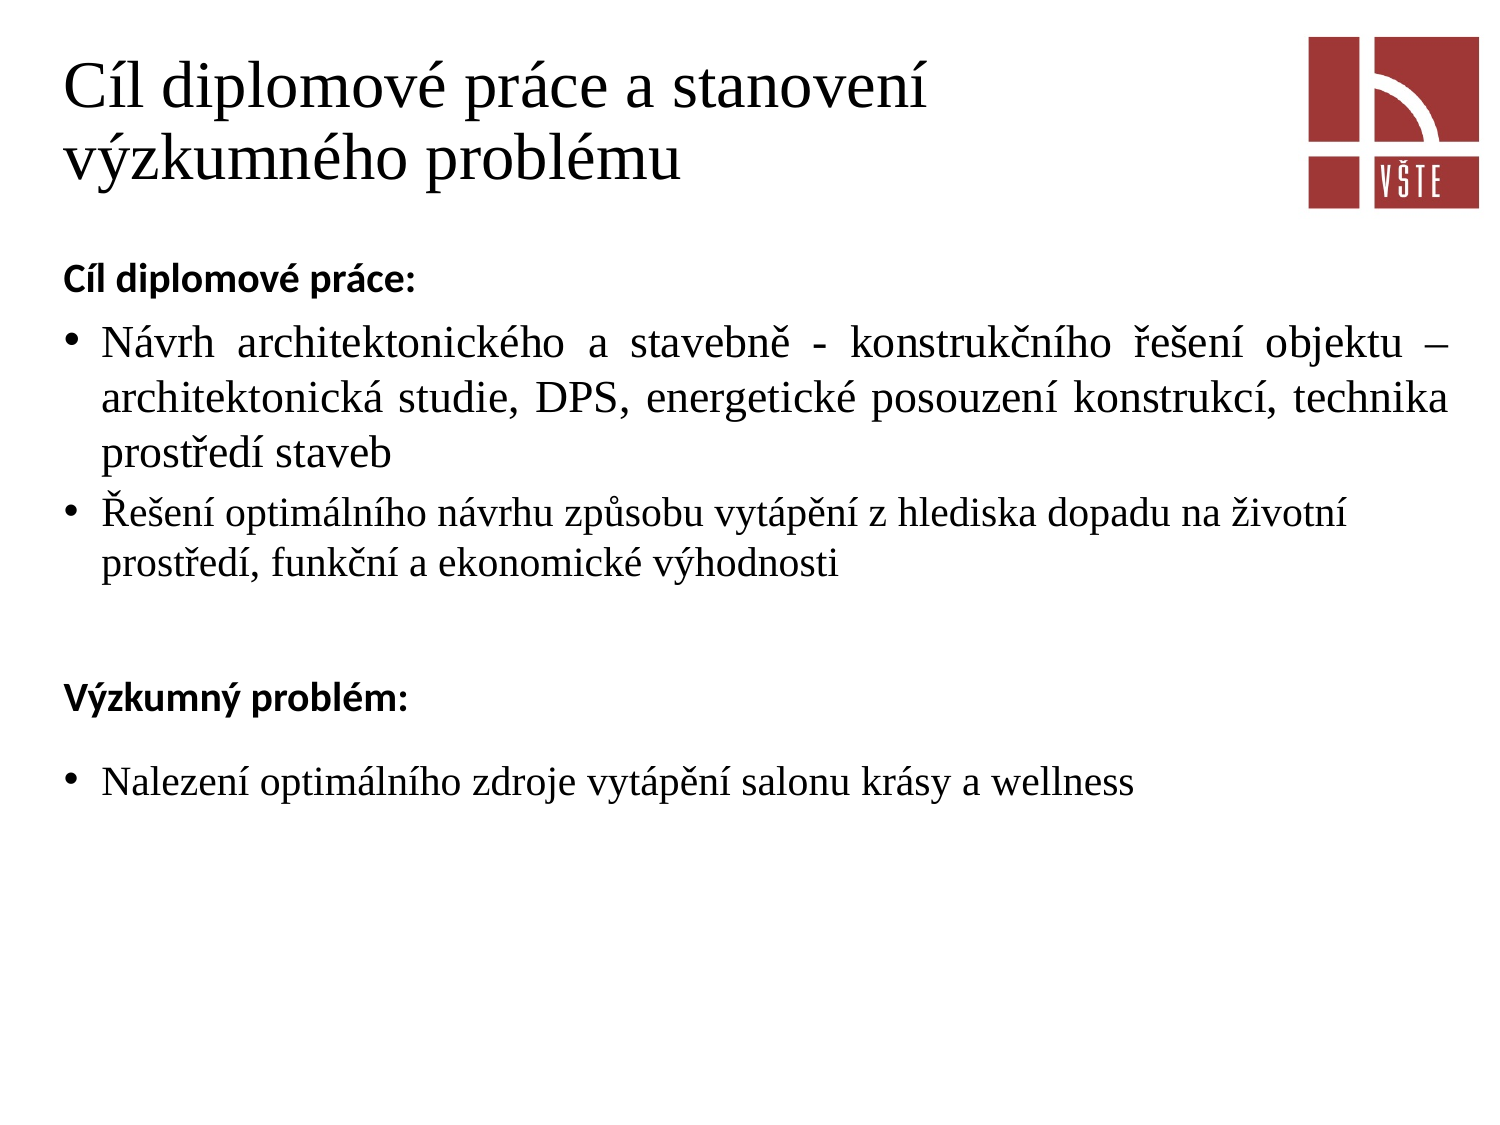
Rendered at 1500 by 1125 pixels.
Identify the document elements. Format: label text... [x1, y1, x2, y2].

title Cíl diplomové práce a stanovení výzkumného problému [48, 37, 1240, 207]
text_box Cíl diplomové práce: [48, 243, 982, 309]
text_box Nalezení optimálního zdroje vytápění salonu krásy a wellness [48, 745, 1465, 924]
picture [1298, 22, 1500, 226]
text_box Výzkumný problém: [48, 661, 982, 727]
list Návrh architektonického a stavebně - konstrukčního řešení objektu – architektonická studie, DPS, energetické posouzení konstrukcí, technika prostředí staveb Řešení optimálního návrhu způsobu vytápění z hlediska dopadu na životní prostředí, funkční a ekonomické výhodnosti [48, 304, 1465, 630]
